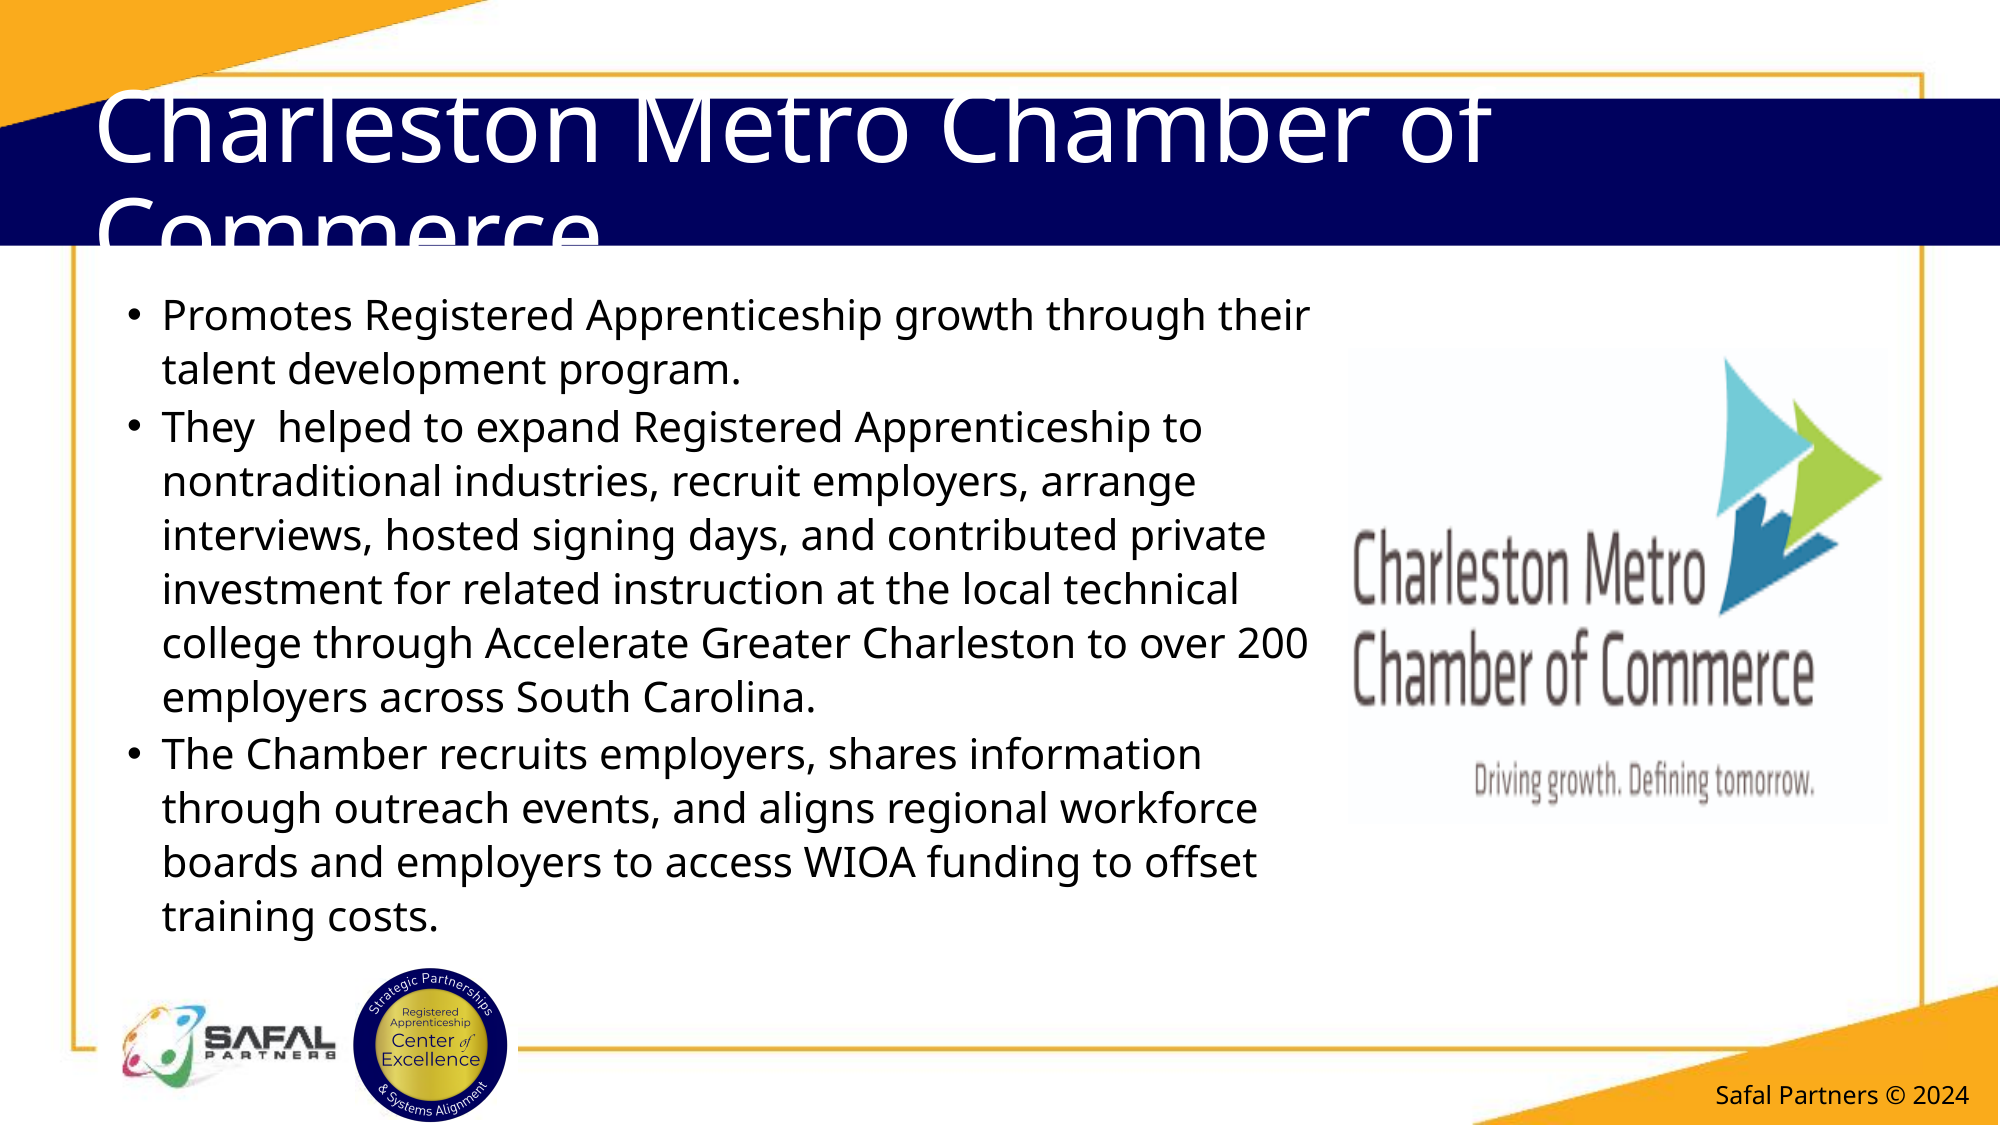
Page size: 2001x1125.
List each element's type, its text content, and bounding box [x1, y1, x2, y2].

title Charleston Metro Chamber of Commerce [78, 109, 1956, 259]
text_box Safal Partners © 2024 [1439, 1065, 1985, 1125]
list Promotes Registered Apprenticeship growth through their talent development program. They helped to expand Registered Apprenticeship to nontraditional industries, recruit employers, arrange interviews, hosted signing days, and contributed private investment for related instruction at the local technical college through Accelerate Greater Charleston to over 200 employers across South Carolina. The Chamber recruits employers, shares information through outreach events, and aligns regional workforce boards and employers to access WIOA funding to offset training costs. [112, 277, 1349, 948]
picture [0, 0, 1998, 1125]
